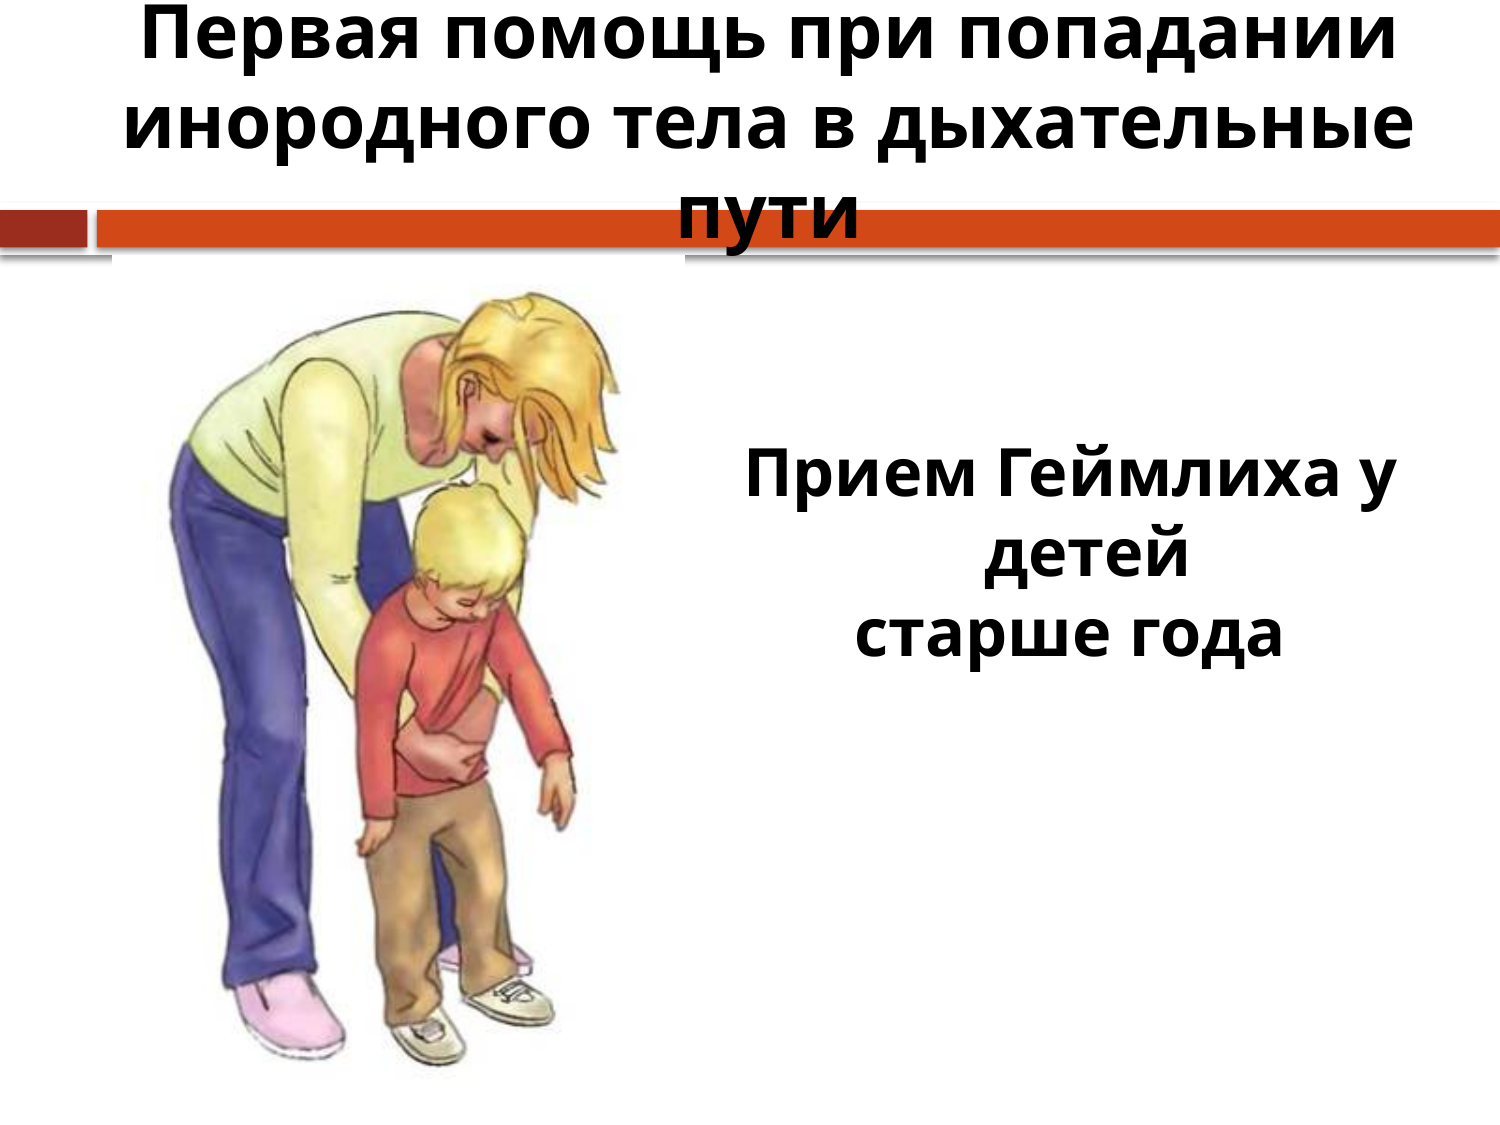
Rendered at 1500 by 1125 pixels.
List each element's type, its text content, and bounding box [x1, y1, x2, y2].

picture [111, 254, 685, 1083]
list Прием Геймлиха у детей старше года [702, 262, 1438, 1000]
title Первая помощь при попадании инородного тела в дыхательные пути [100, 37, 1438, 200]
